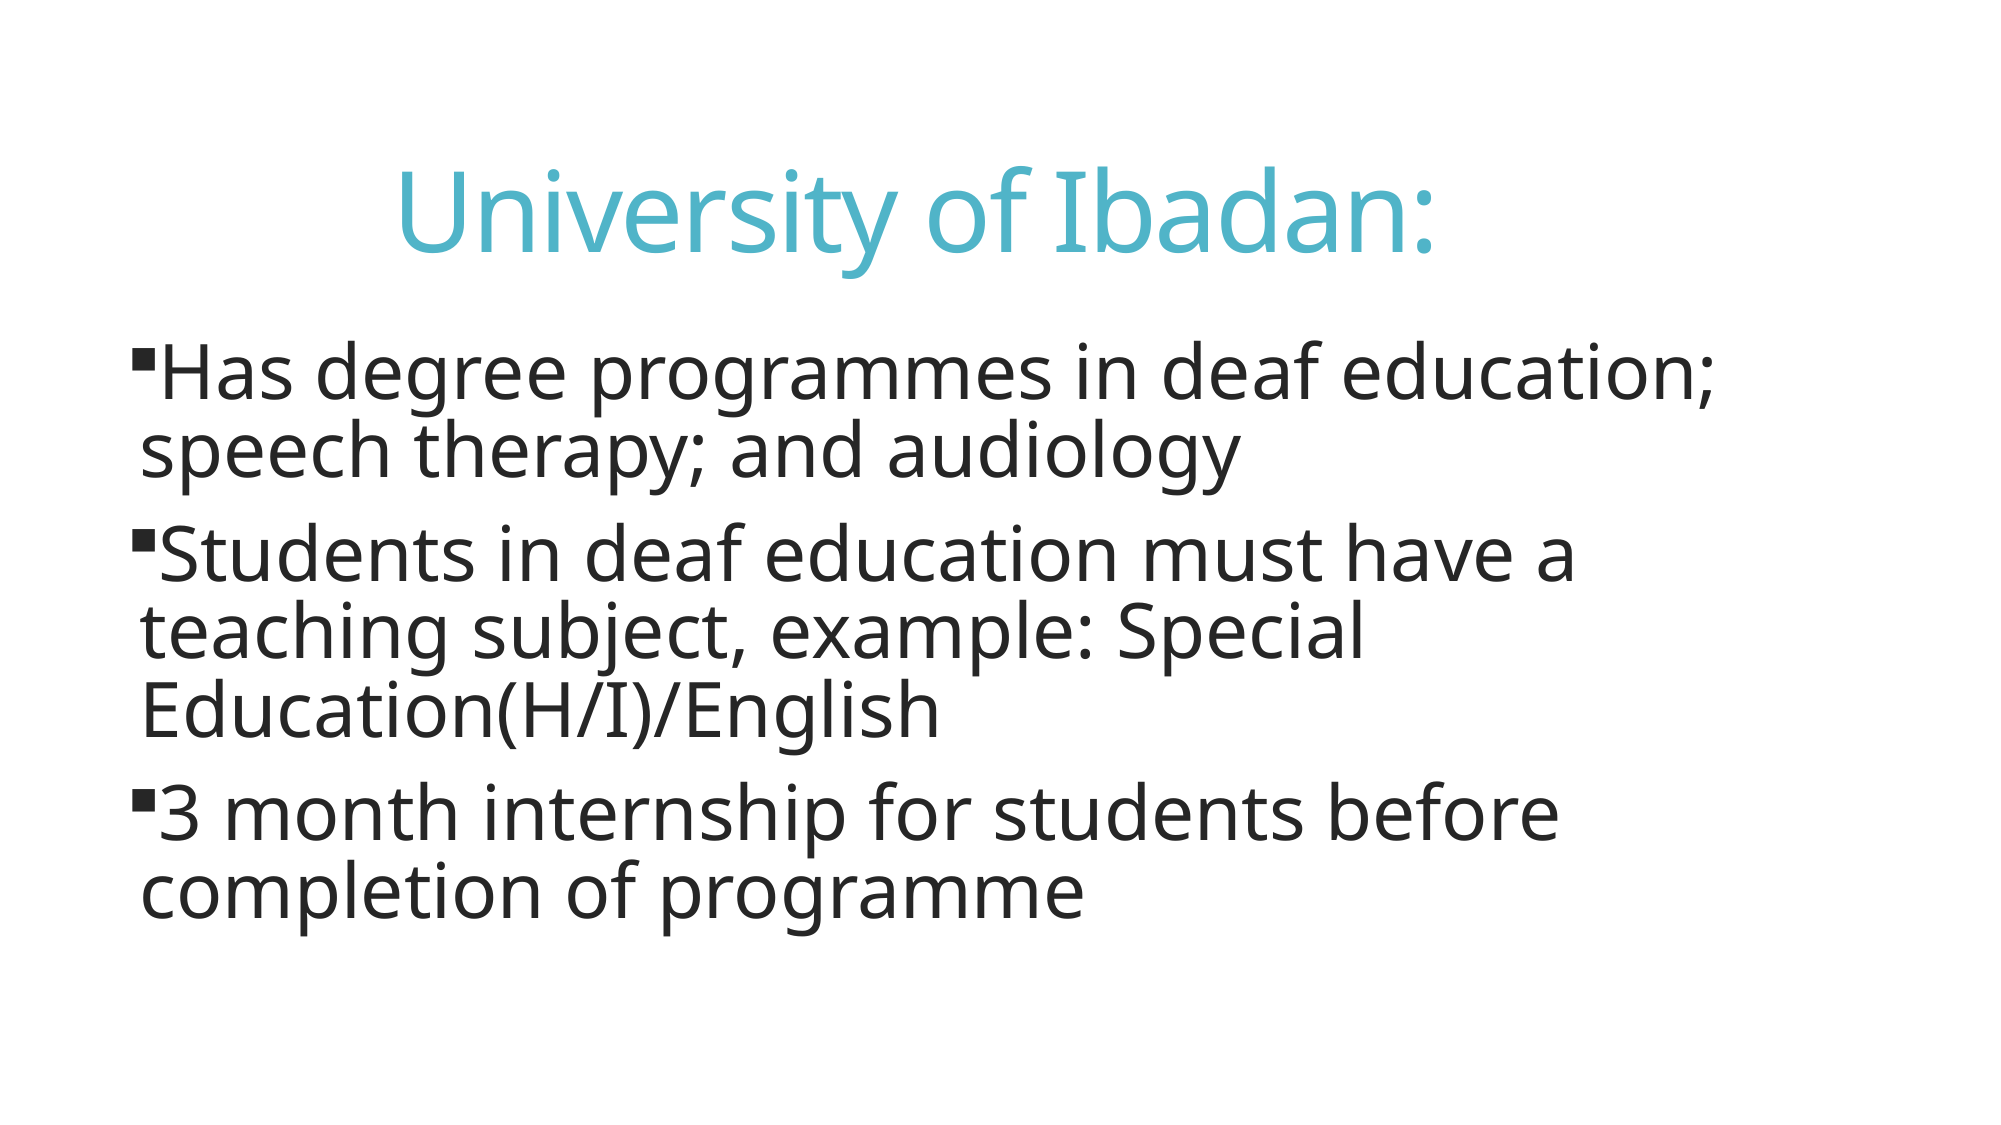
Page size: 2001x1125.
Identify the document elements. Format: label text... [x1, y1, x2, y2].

list Has degree programmes in deaf education; speech therapy; and audiology Students in deaf education must have a teaching subject, example: Special Education(H/I)/English 3 month internship for students before completion of programme [111, 329, 1876, 948]
title University of Ibadan: [107, 81, 1875, 354]
